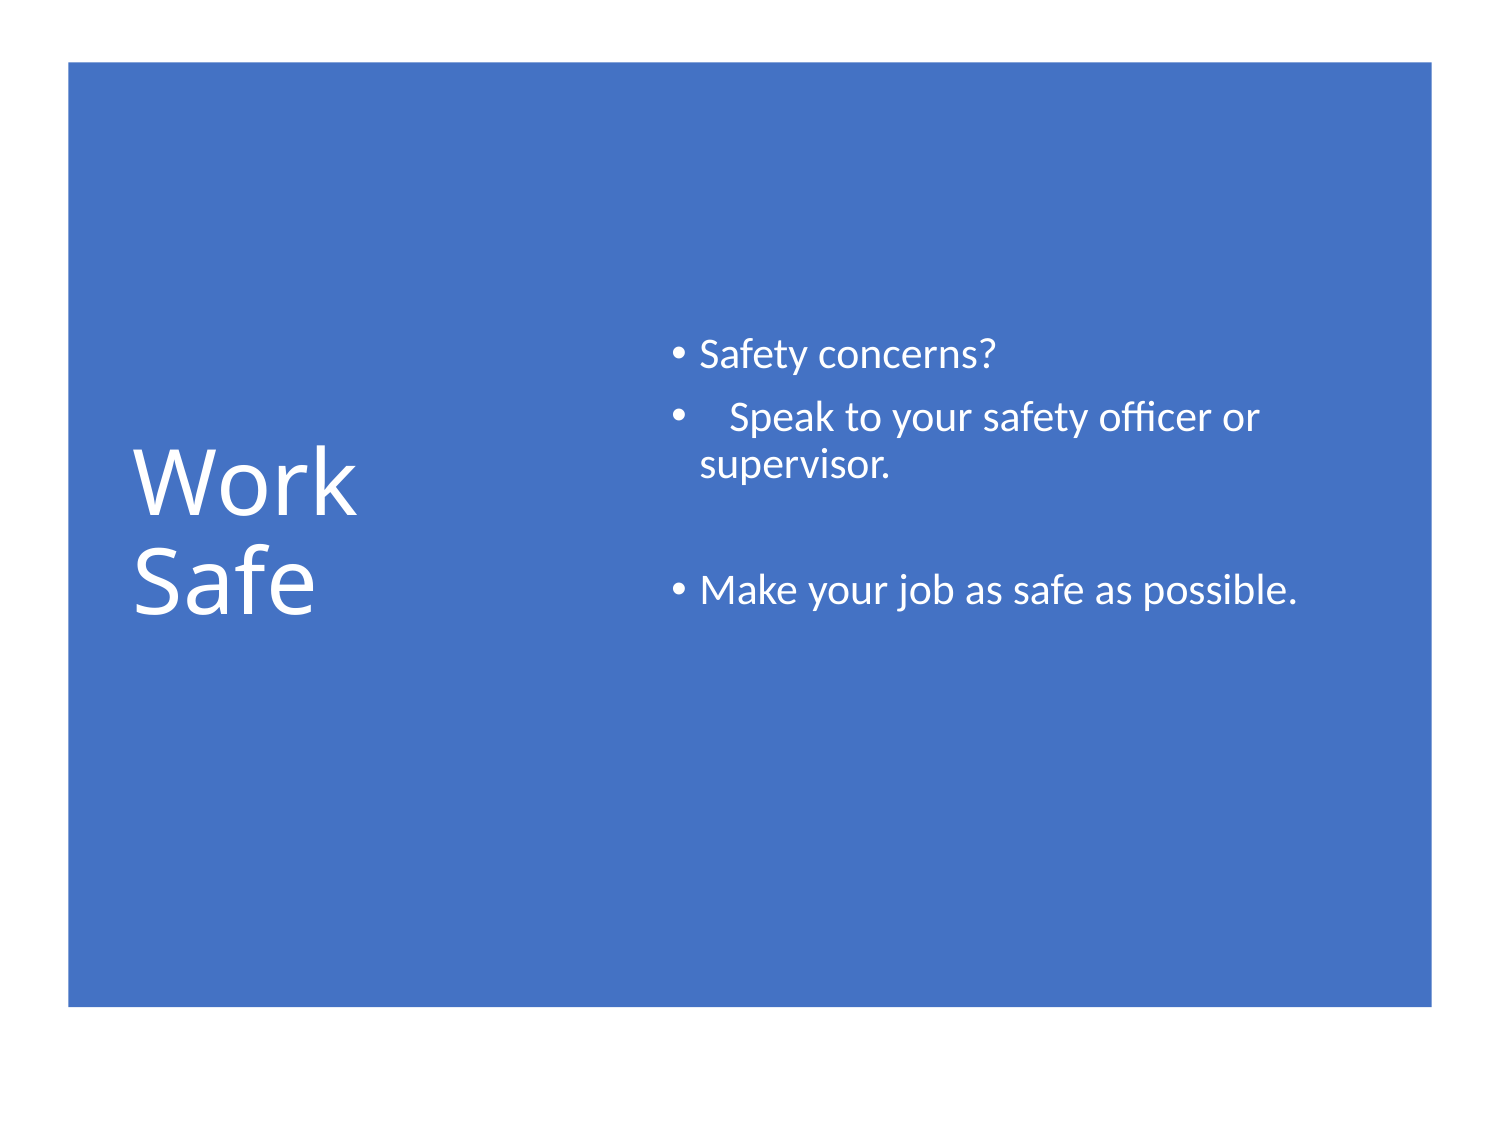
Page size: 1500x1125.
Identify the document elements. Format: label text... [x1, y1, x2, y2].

list Safety concerns? Speak to your safety officer or supervisor. Make your job as safe as possible. [656, 117, 1382, 954]
title Work Safe [117, 117, 582, 954]
text_box [67, 61, 1433, 1008]
